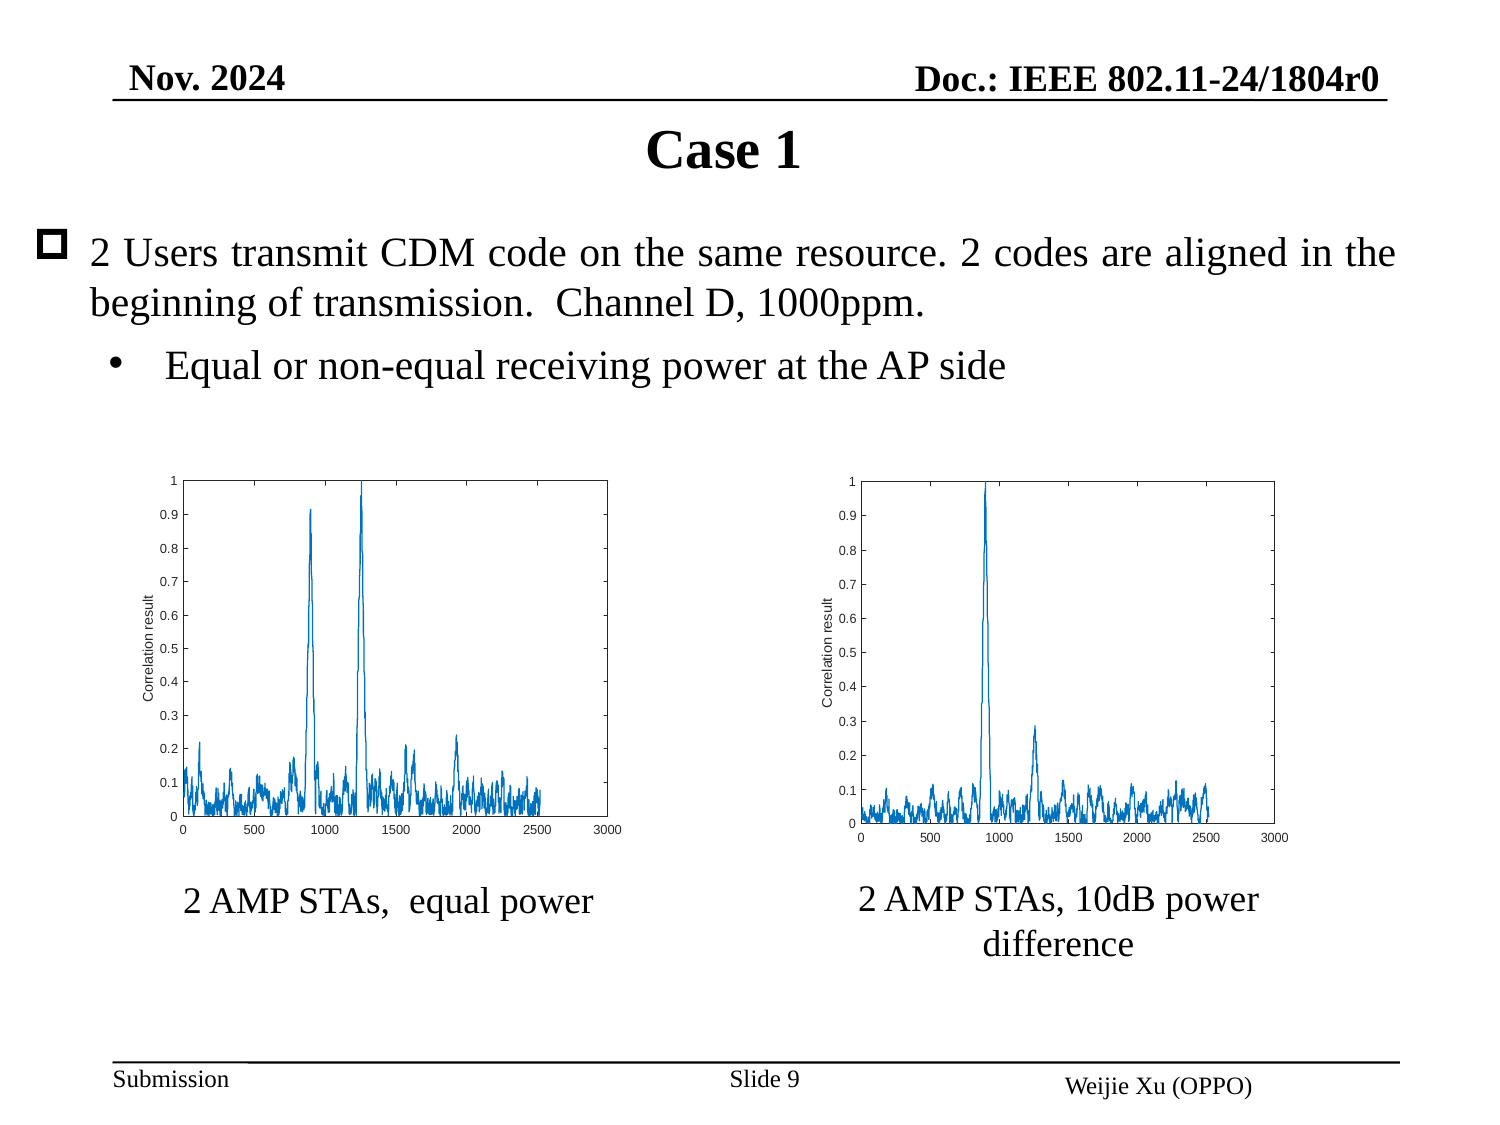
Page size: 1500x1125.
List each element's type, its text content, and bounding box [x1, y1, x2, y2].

text_box Doc.: IEEE 802.11-24/1804r0 [899, 46, 1413, 107]
picture [792, 449, 1326, 870]
text_box Slide 9 [712, 1062, 800, 1122]
text_box Case 1 [62, 112, 1400, 193]
text_box 2 AMP STAs, 10dB power difference [806, 878, 1311, 972]
text_box Nov. 2024 [114, 45, 493, 100]
picture [112, 449, 660, 861]
text_box Weijie Xu (OPPO) [1050, 1062, 1402, 1093]
text_box 2 Users transmit CDM code on the same resource. 2 codes are aligned in the beginning of transmission. Channel D, 1000ppm. Equal or non-equal receiving power at the AP side [18, 217, 1413, 583]
text_box 2 AMP STAs, equal power [160, 869, 617, 929]
